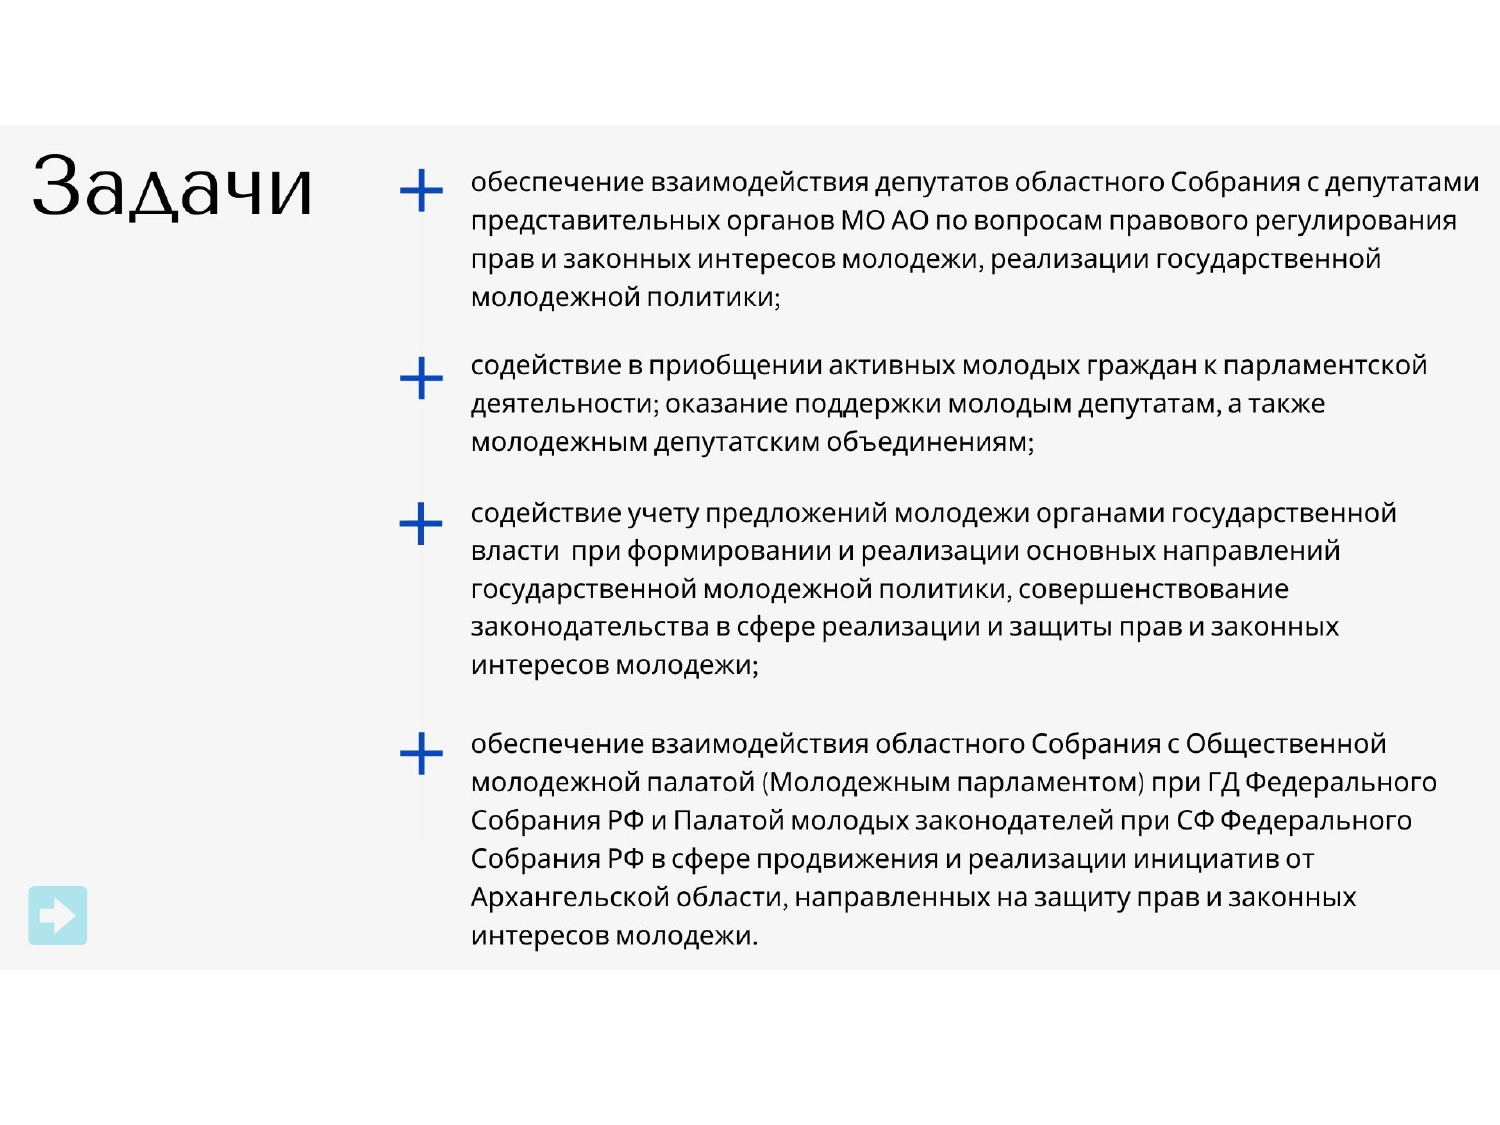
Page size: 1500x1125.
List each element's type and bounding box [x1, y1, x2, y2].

picture [0, 125, 1500, 970]
